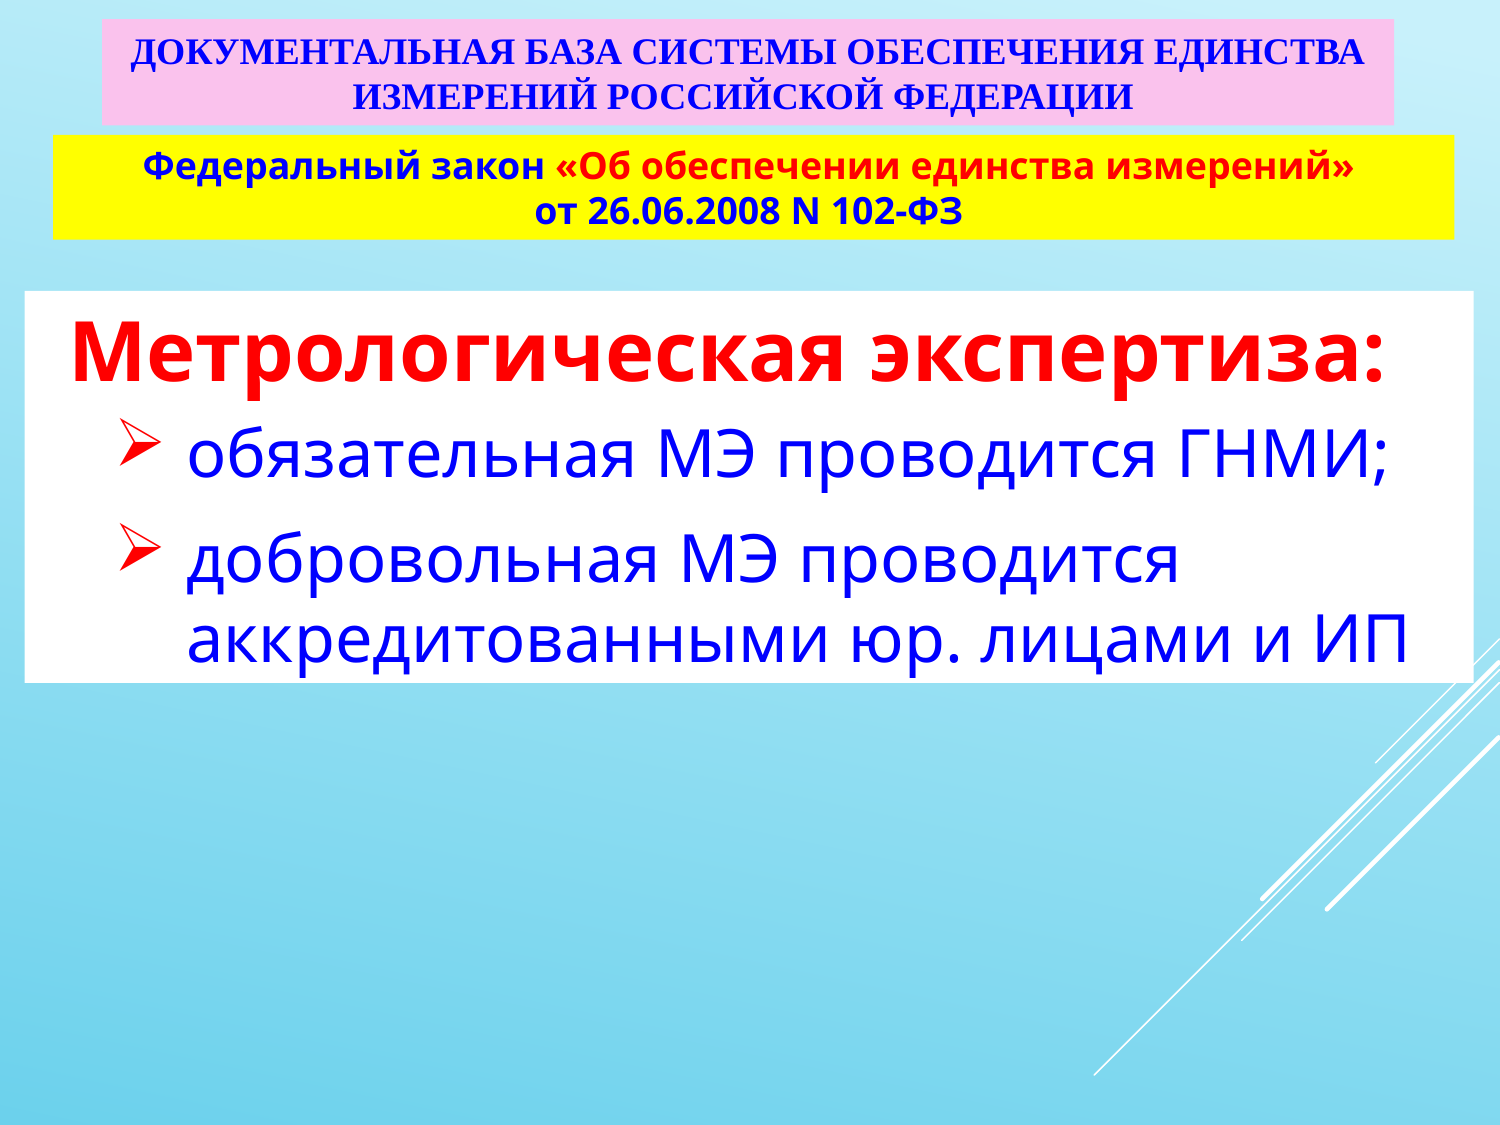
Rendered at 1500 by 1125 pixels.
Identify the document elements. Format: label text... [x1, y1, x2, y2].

text_box Федеральный закон «Об обеспечении единства измерений» от 26.06.2008 N 102-ФЗ [53, 134, 1455, 240]
text_box Метрологическая экспертиза: обязательная МЭ проводится ГНМИ; добровольная МЭ проводится аккредитованными юр. лицами и ИП [24, 290, 1474, 683]
title Документальная база системы обеспечения единства измерений Российской Федерации [102, 19, 1395, 126]
